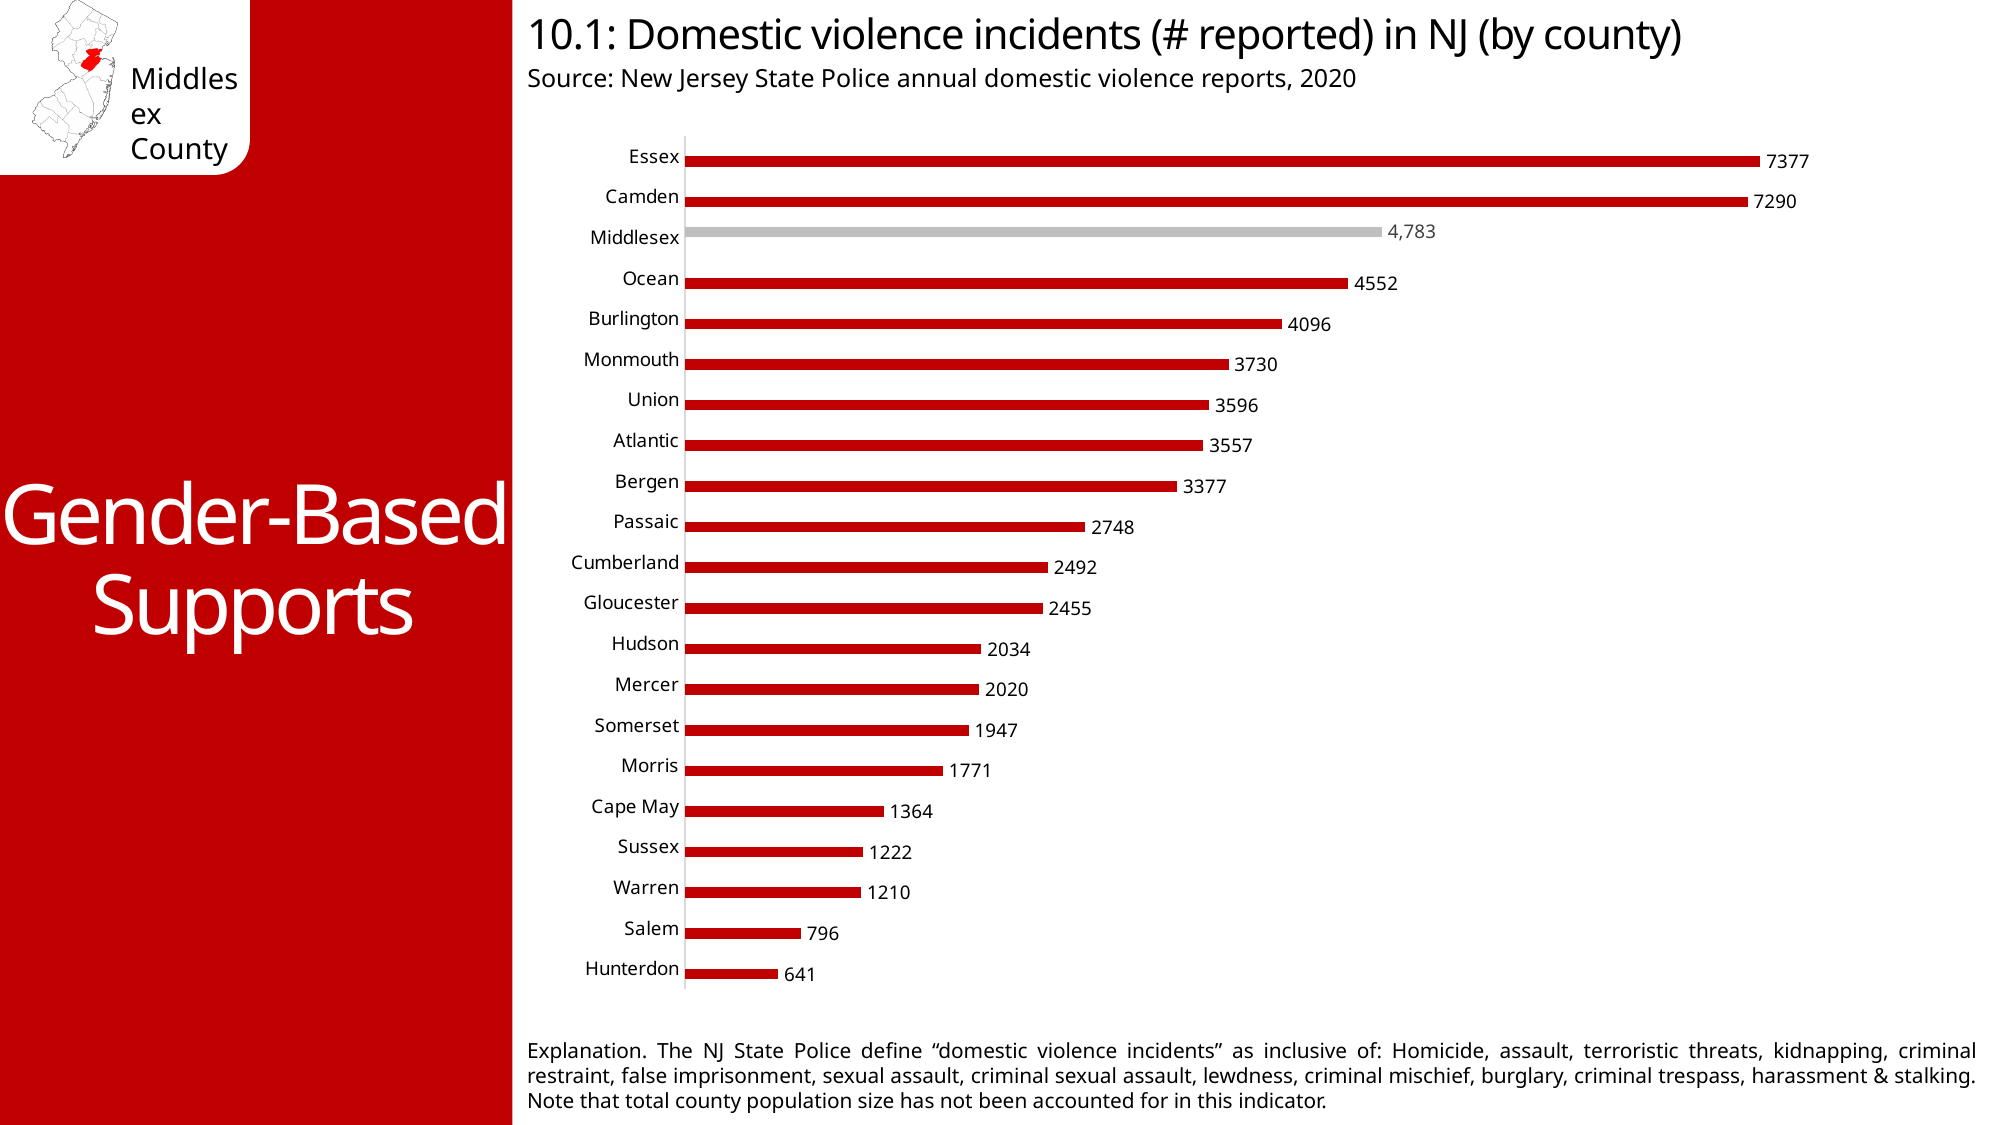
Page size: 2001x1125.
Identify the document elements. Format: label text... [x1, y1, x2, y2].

text_box Explanation. The NJ State Police define “domestic violence incidents” as inclusive of: Homicide, assault, terroristic threats, kidnapping, criminal restraint, false imprisonment, sexual assault, criminal sexual assault, lewdness, criminal mischief, burglary, criminal trespass, harassment & stalking. Note that total county population size has not been accounted for in this indicator. [512, 1037, 1992, 1113]
text_box Source: New Jersey State Police annual domestic violence reports, 2020 [512, 55, 1891, 101]
text_box 10.1: Domestic violence incidents (# reported) in NJ (by county) [512, 0, 1992, 65]
picture [32, 0, 118, 112]
chart [544, 117, 1878, 1008]
text_box Gender-Based Supports [0, 112, 548, 1013]
